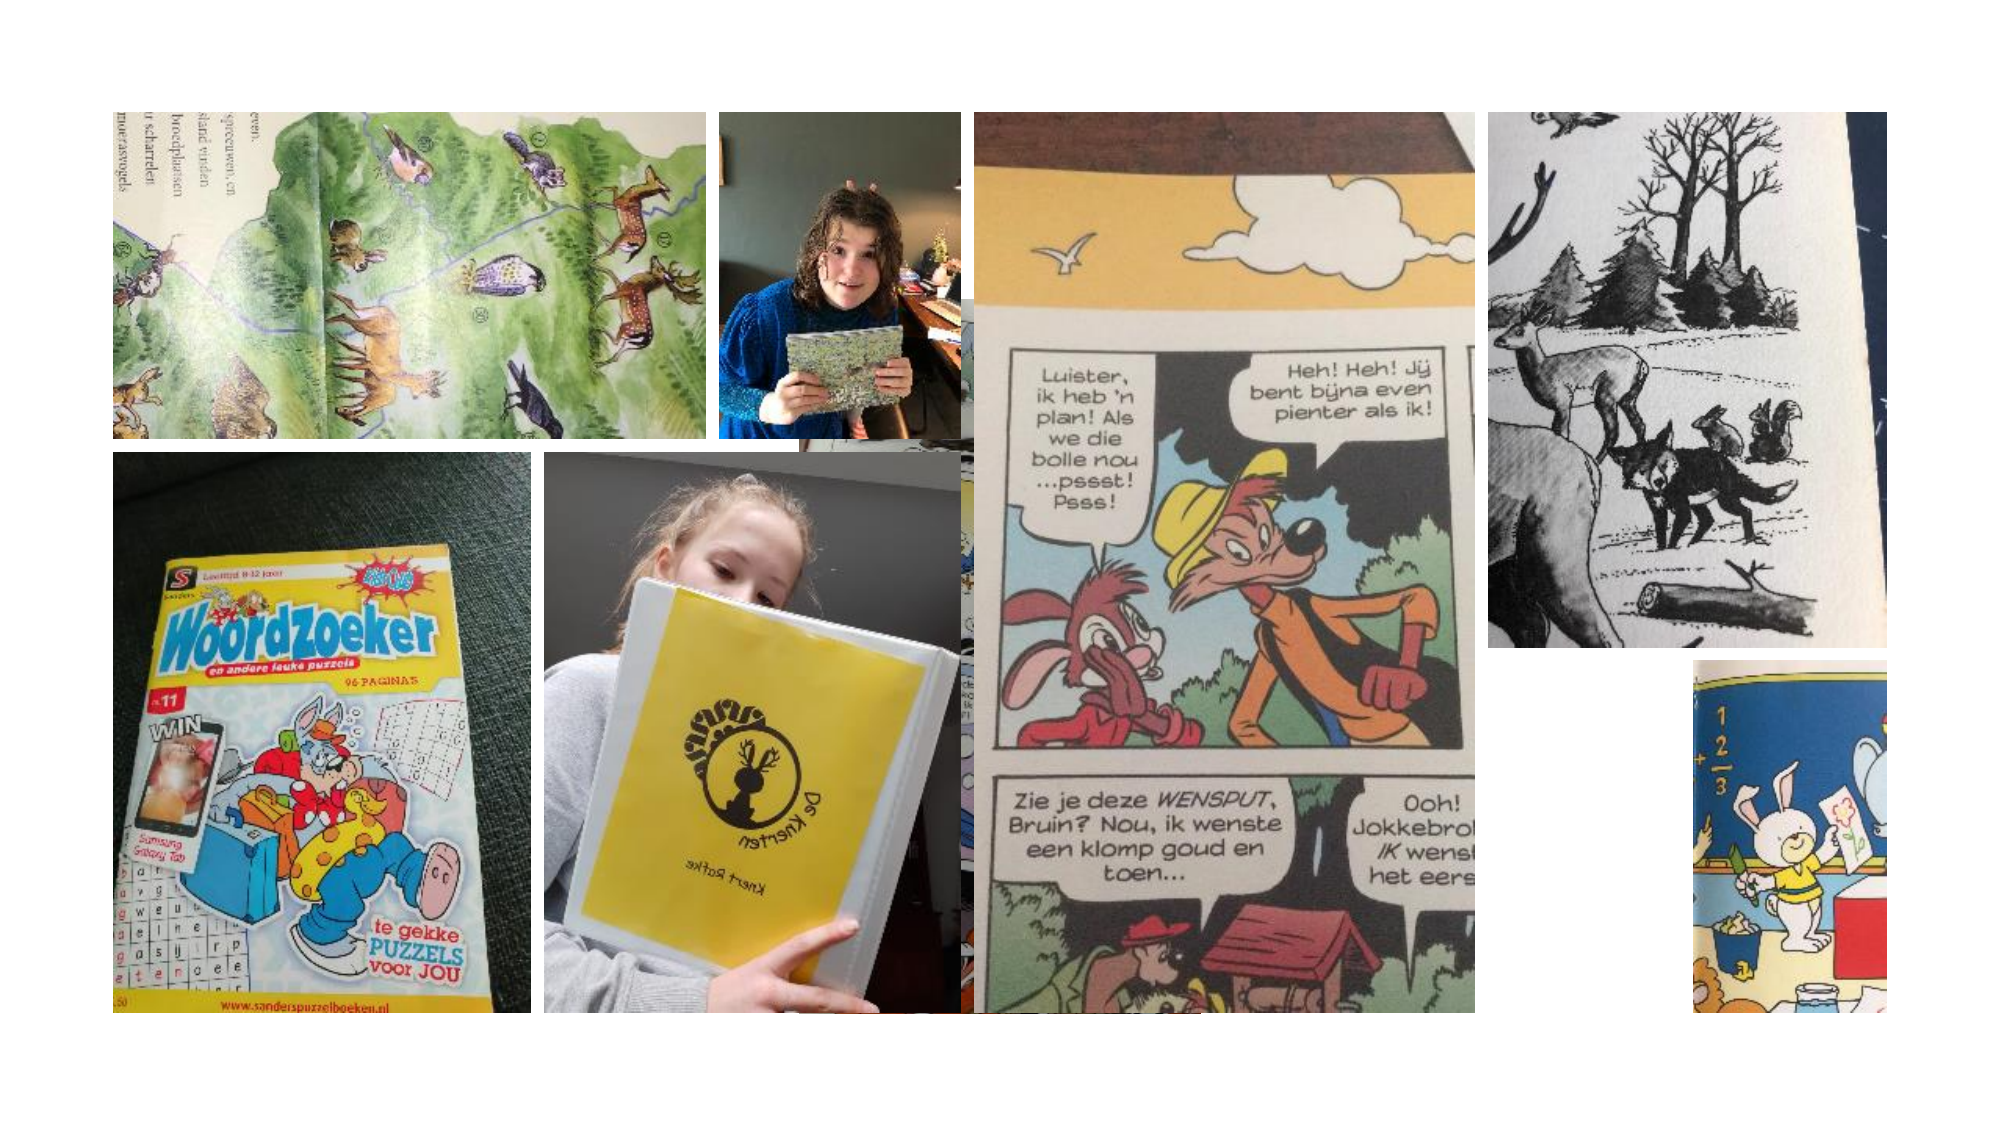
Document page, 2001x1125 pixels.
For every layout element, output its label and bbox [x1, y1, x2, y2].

picture [113, 452, 531, 1013]
picture [1693, 660, 1887, 1013]
picture [974, 112, 1475, 1013]
picture [543, 452, 961, 1013]
picture [113, 112, 706, 439]
list [799, 299, 1201, 1014]
picture [1488, 112, 1887, 648]
picture [719, 112, 961, 439]
